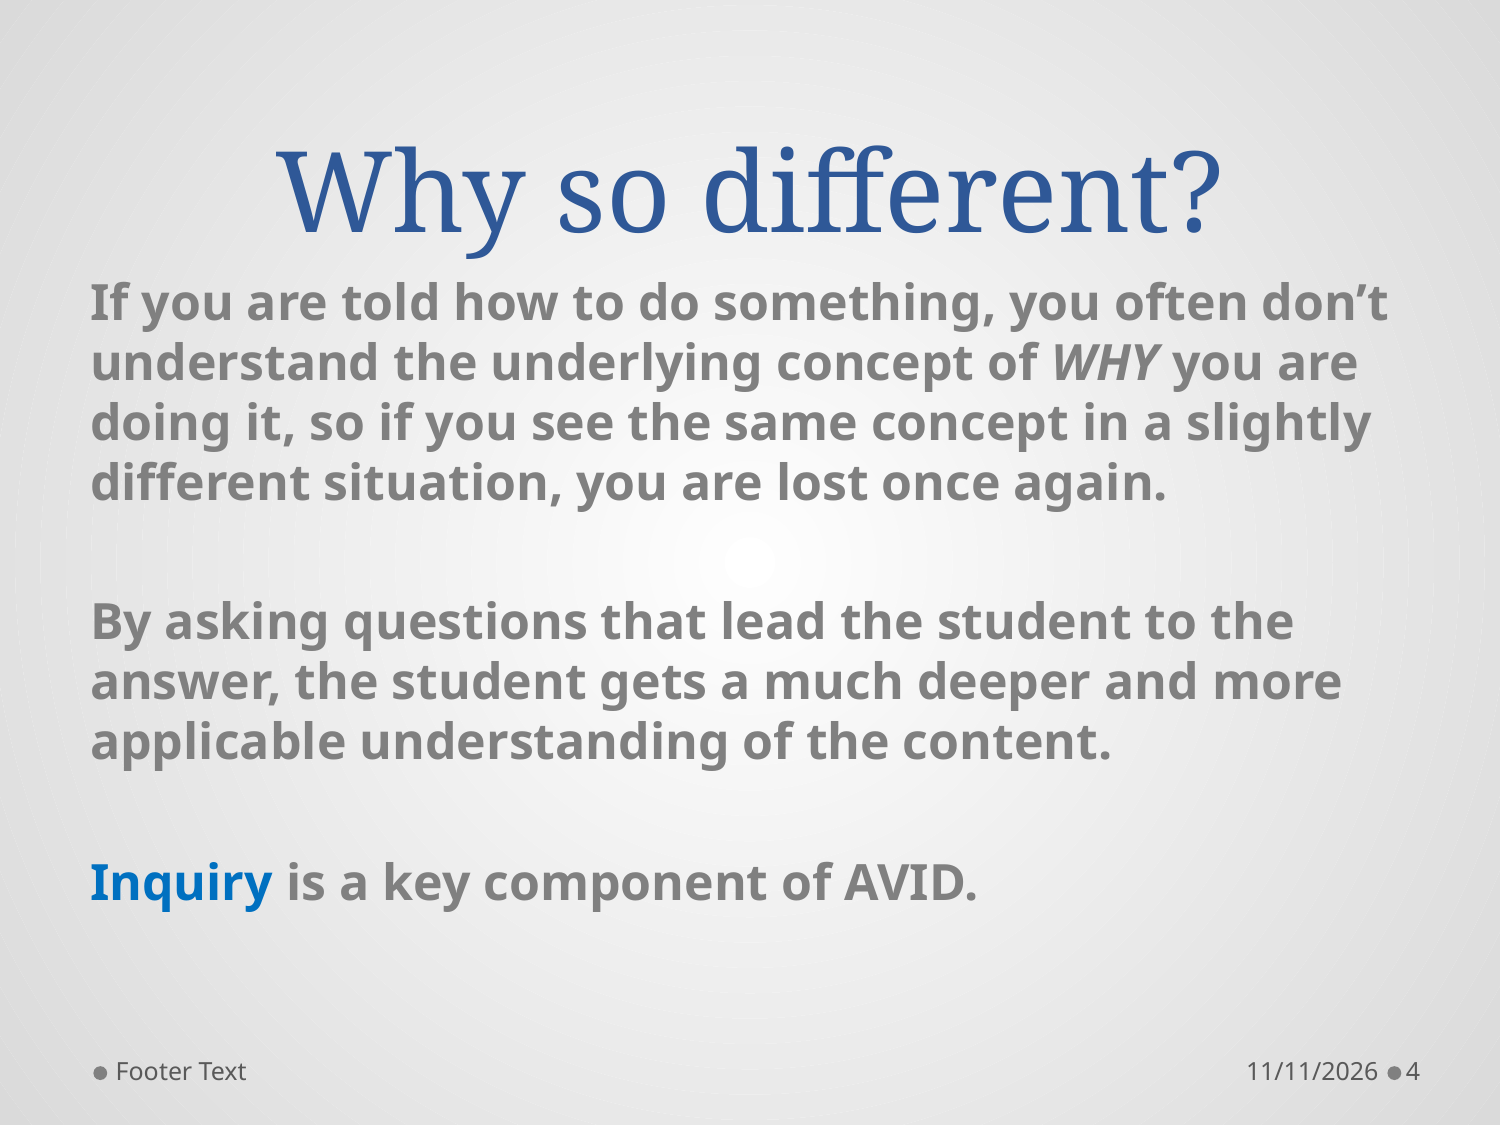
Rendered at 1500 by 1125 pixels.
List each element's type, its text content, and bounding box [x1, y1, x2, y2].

footer Footer Text [108, 1042, 576, 1103]
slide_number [1043, 1042, 1386, 1103]
title Why so different? [75, 0, 1425, 262]
slide_number 4 [1401, 1042, 1494, 1103]
list If you are told how to do something, you often don’t understand the underlying concept of WHY you are doing it, so if you see the same concept in a slightly different situation, you are lost once again. By asking questions that lead the student to the answer, the student gets a much deeper and more applicable understanding of the content. Inquiry is a key component of AVID. [75, 262, 1425, 1005]
